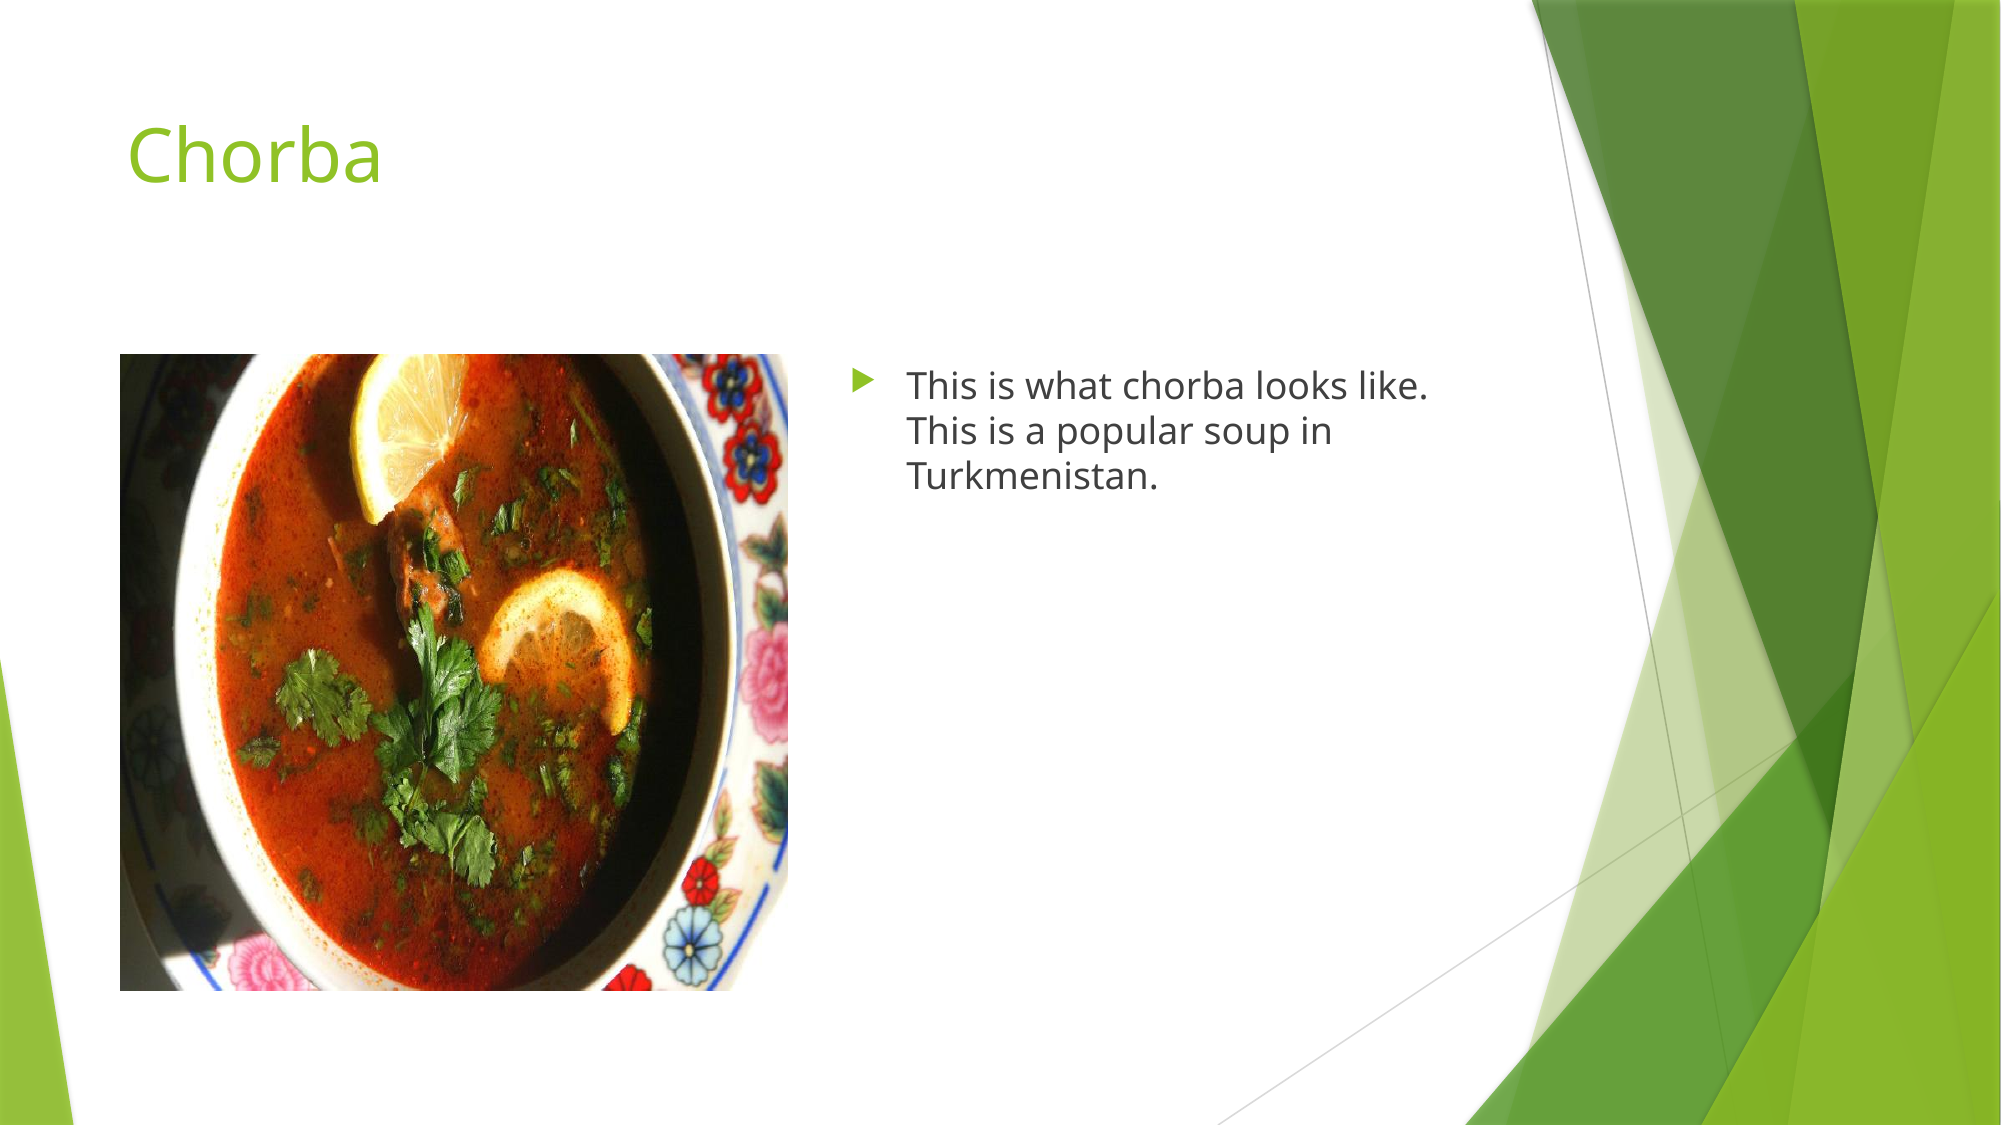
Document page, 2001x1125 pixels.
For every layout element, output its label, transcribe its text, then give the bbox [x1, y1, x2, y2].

list This is what chorba looks like. This is a popular soup in Turkmenistan. [834, 354, 1522, 992]
title Chorba [111, 99, 1522, 317]
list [120, 353, 789, 992]
